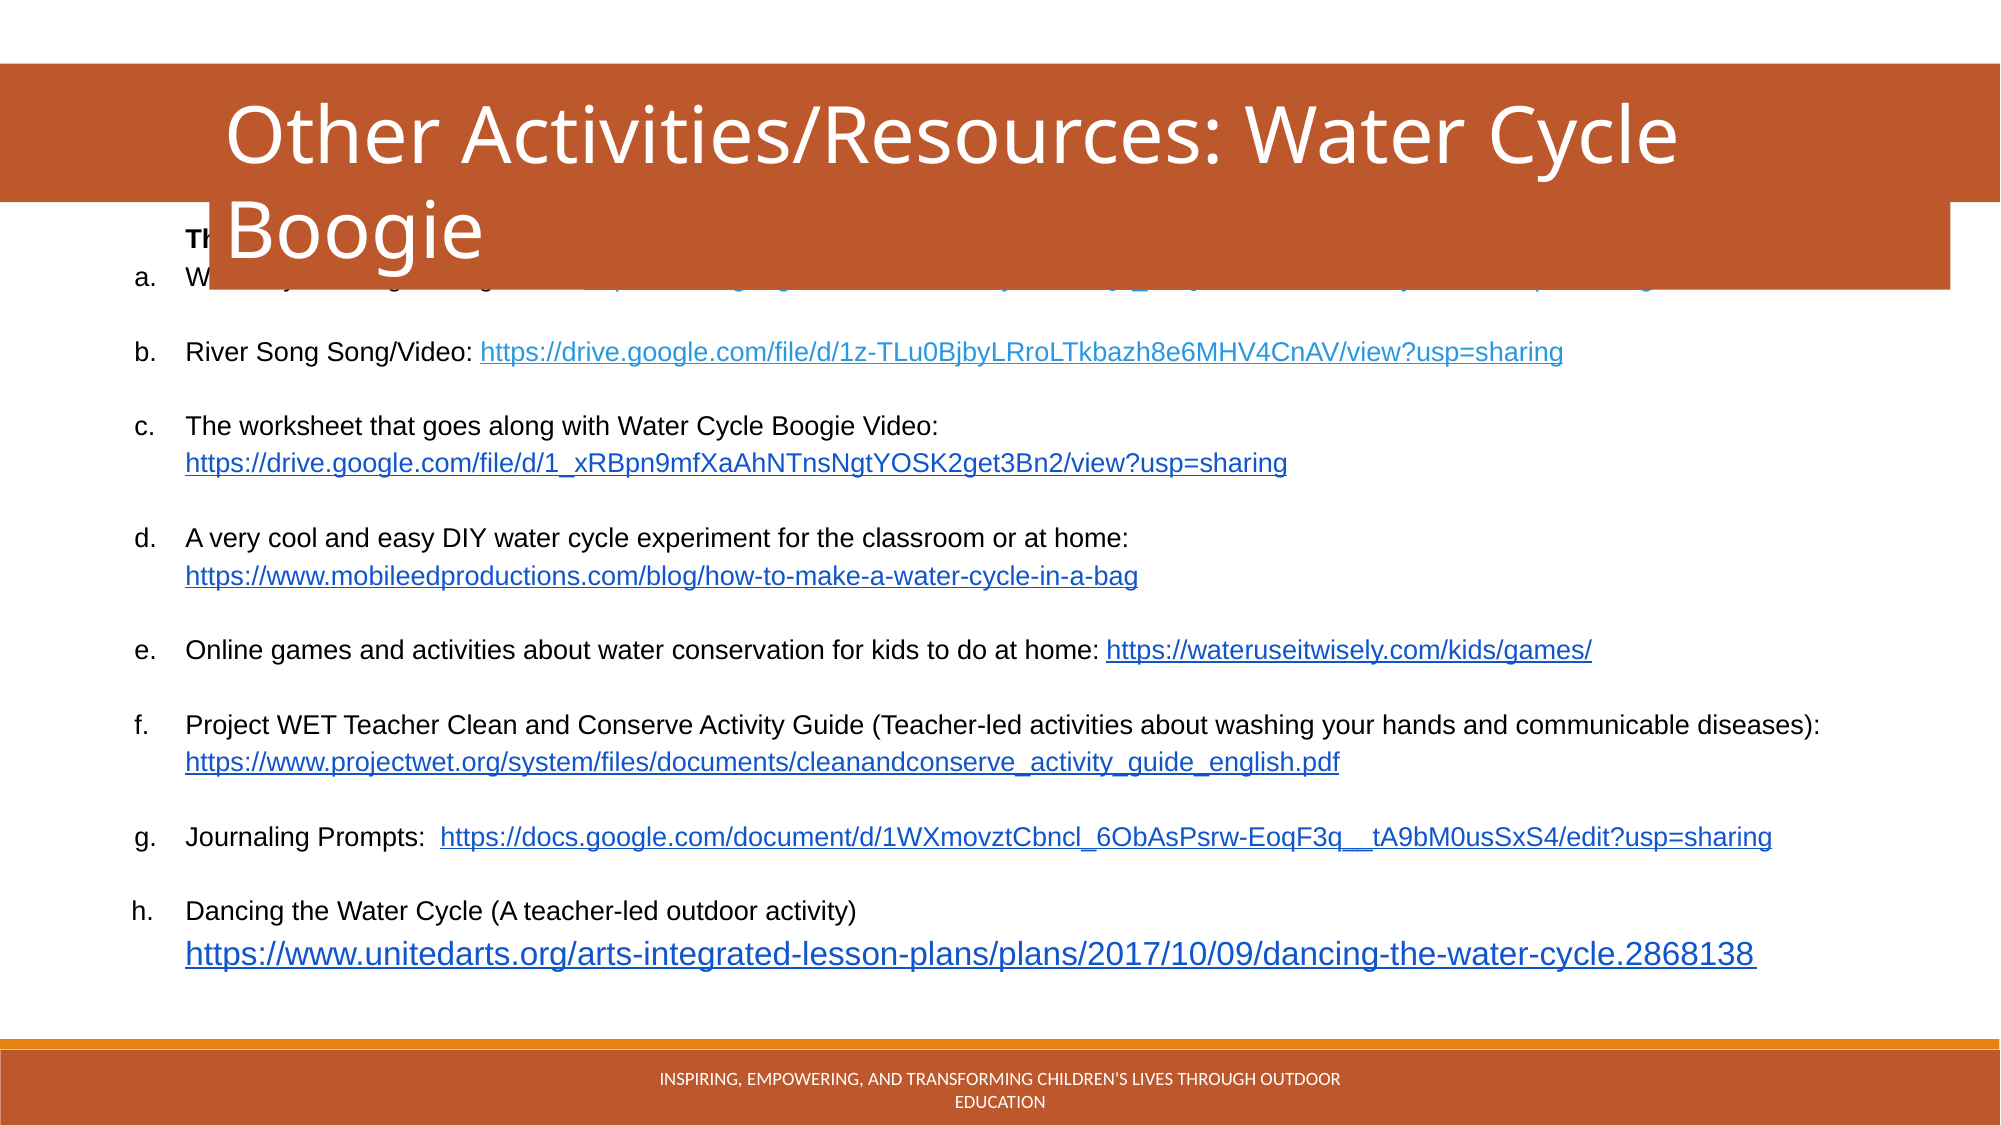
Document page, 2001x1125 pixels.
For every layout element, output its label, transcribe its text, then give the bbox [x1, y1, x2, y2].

text_box [0, 63, 2000, 203]
footer INSPIRING, EMPOWERING, AND TRANSFORMING CHILDREN'S LIVES THROUGH OUTDOOR EDUCATION [604, 1059, 1396, 1120]
text_box Other Activities/Resources: Water Cycle Boogie [209, 69, 1951, 290]
text_box Theme: Water Cycle Water Cycle Boogie Song/Video: https://drive.google.com/file/d/1z2nyt--4-8XQk_cXQnW7DKa1IVIGd-yb/view?usp=sharing River Song Song/Video: https://drive.google.com/file/d/1z-TLu0BjbyLRroLTkbazh8e6MHV4CnAV/view?usp=sharing The worksheet that goes along with Water Cycle Boogie Video: https://drive.google.com/file/d/1_xRBpn9mfXaAhNTnsNgtYOSK2get3Bn2/view?usp=sharing A very cool and easy DIY water cycle experiment for the classroom or at home: https://www.mobileedproductions.com/blog/how-to-make-a-water-cycle-in-a-bag Online games and activities about water conservation for kids to do at home: https://wateruseitwisely.com/kids/games/ Project WET Teacher Clean and Conserve Activity Guide (Teacher-led activities about washing your hands and communicable diseases): https://www.projectwet.org/system/files/documents/cleanandconserve_activity_guide_english.pdf Journaling Prompts: https://docs.google.com/document/d/1WXmovztCbncl_6ObAsPsrw-EoqF3q__tA9bM0usSxS4/edit?usp=sharing Dancing the Water Cycle (A teacher-led outdoor activity) https://www.unitedarts.org/arts-integrated-lesson-plans/plans/2017/10/09/dancing-the-water-cycle.2868138 [20, 202, 1968, 1042]
